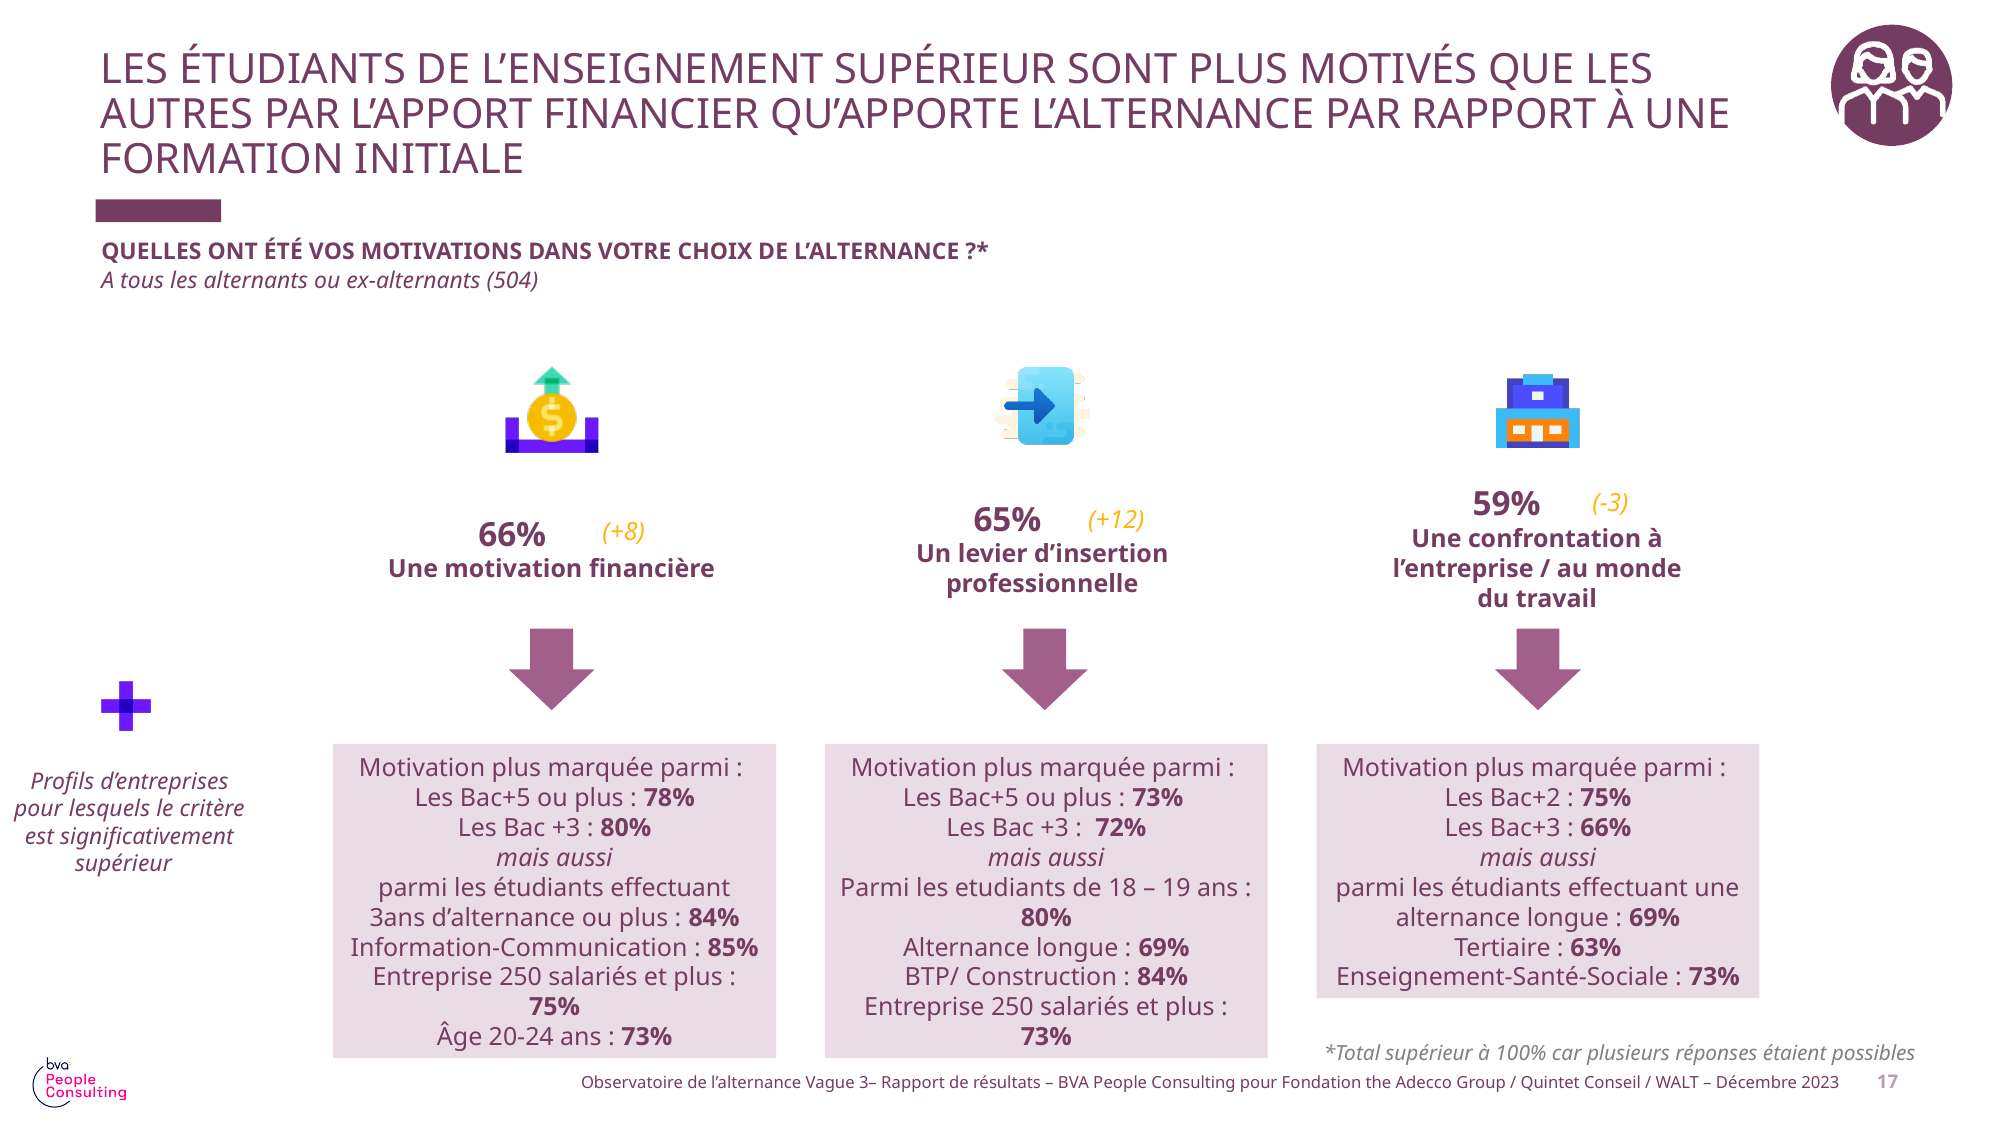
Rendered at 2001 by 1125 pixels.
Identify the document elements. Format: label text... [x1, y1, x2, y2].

text_box Motivation plus marquée parmi : Les Bac+5 ou plus : 78% Les Bac +3 : 80% mais aussi parmi les étudiants effectuant 3ans d’alternance ou plus : 84% Information-Communication : 85% Entreprise 250 salariés et plus : 75% Âge 20-24 ans : 73% [333, 743, 777, 1059]
text_box [999, 626, 1090, 712]
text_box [1832, 25, 1951, 145]
text_box *Total supérieur à 100% car plusieurs réponses étaient possibles [1309, 1032, 2000, 1073]
picture [1484, 358, 1592, 465]
picture [20, 1047, 143, 1117]
text_box Motivation plus marquée parmi : Les Bac+2 : 75% Les Bac+3 : 66% mais aussi parmi les étudiants effectuant une alternance longue : 69% Tertiaire : 63% Enseignement-Santé-Sociale : 73% [1316, 743, 1760, 999]
text_box 66% Une motivation financière [361, 505, 742, 591]
text_box (+12) [1060, 496, 1172, 541]
text_box 65% Un levier d’insertion professionnelle [833, 490, 1252, 605]
picture [994, 358, 1091, 454]
text_box [506, 626, 597, 712]
text_box Motivation plus marquée parmi : Les Bac+5 ou plus : 73% Les Bac +3 : 72% mais aussi Parmi les etudiants de 18 – 19 ans : 80% Alternance longue : 69% BTP/ Construction : 84% Entreprise 250 salariés et plus : 73% [824, 743, 1268, 1059]
picture [498, 358, 605, 464]
text_box (+8) [568, 508, 680, 554]
title Les étudiants de l’enseignement supérieur sont plus motivés que les autres par l’apport financier qu’apporte l’alternance par rapport à une formation initiale [86, 40, 1811, 151]
picture [92, 673, 159, 739]
text_box 59% Une confrontation à l’entreprise / au monde du travail [1371, 475, 1704, 620]
text_box (-3) [1554, 478, 1667, 524]
text_box Profils d’entreprises pour lesquels le critère est significativement supérieur [0, 758, 268, 884]
text_box [1493, 626, 1583, 712]
text_box Quelles ont été vos motivations dans votre choix de l’alternance ?* A tous les alternants ou ex-alternants (504) [84, 213, 1962, 315]
